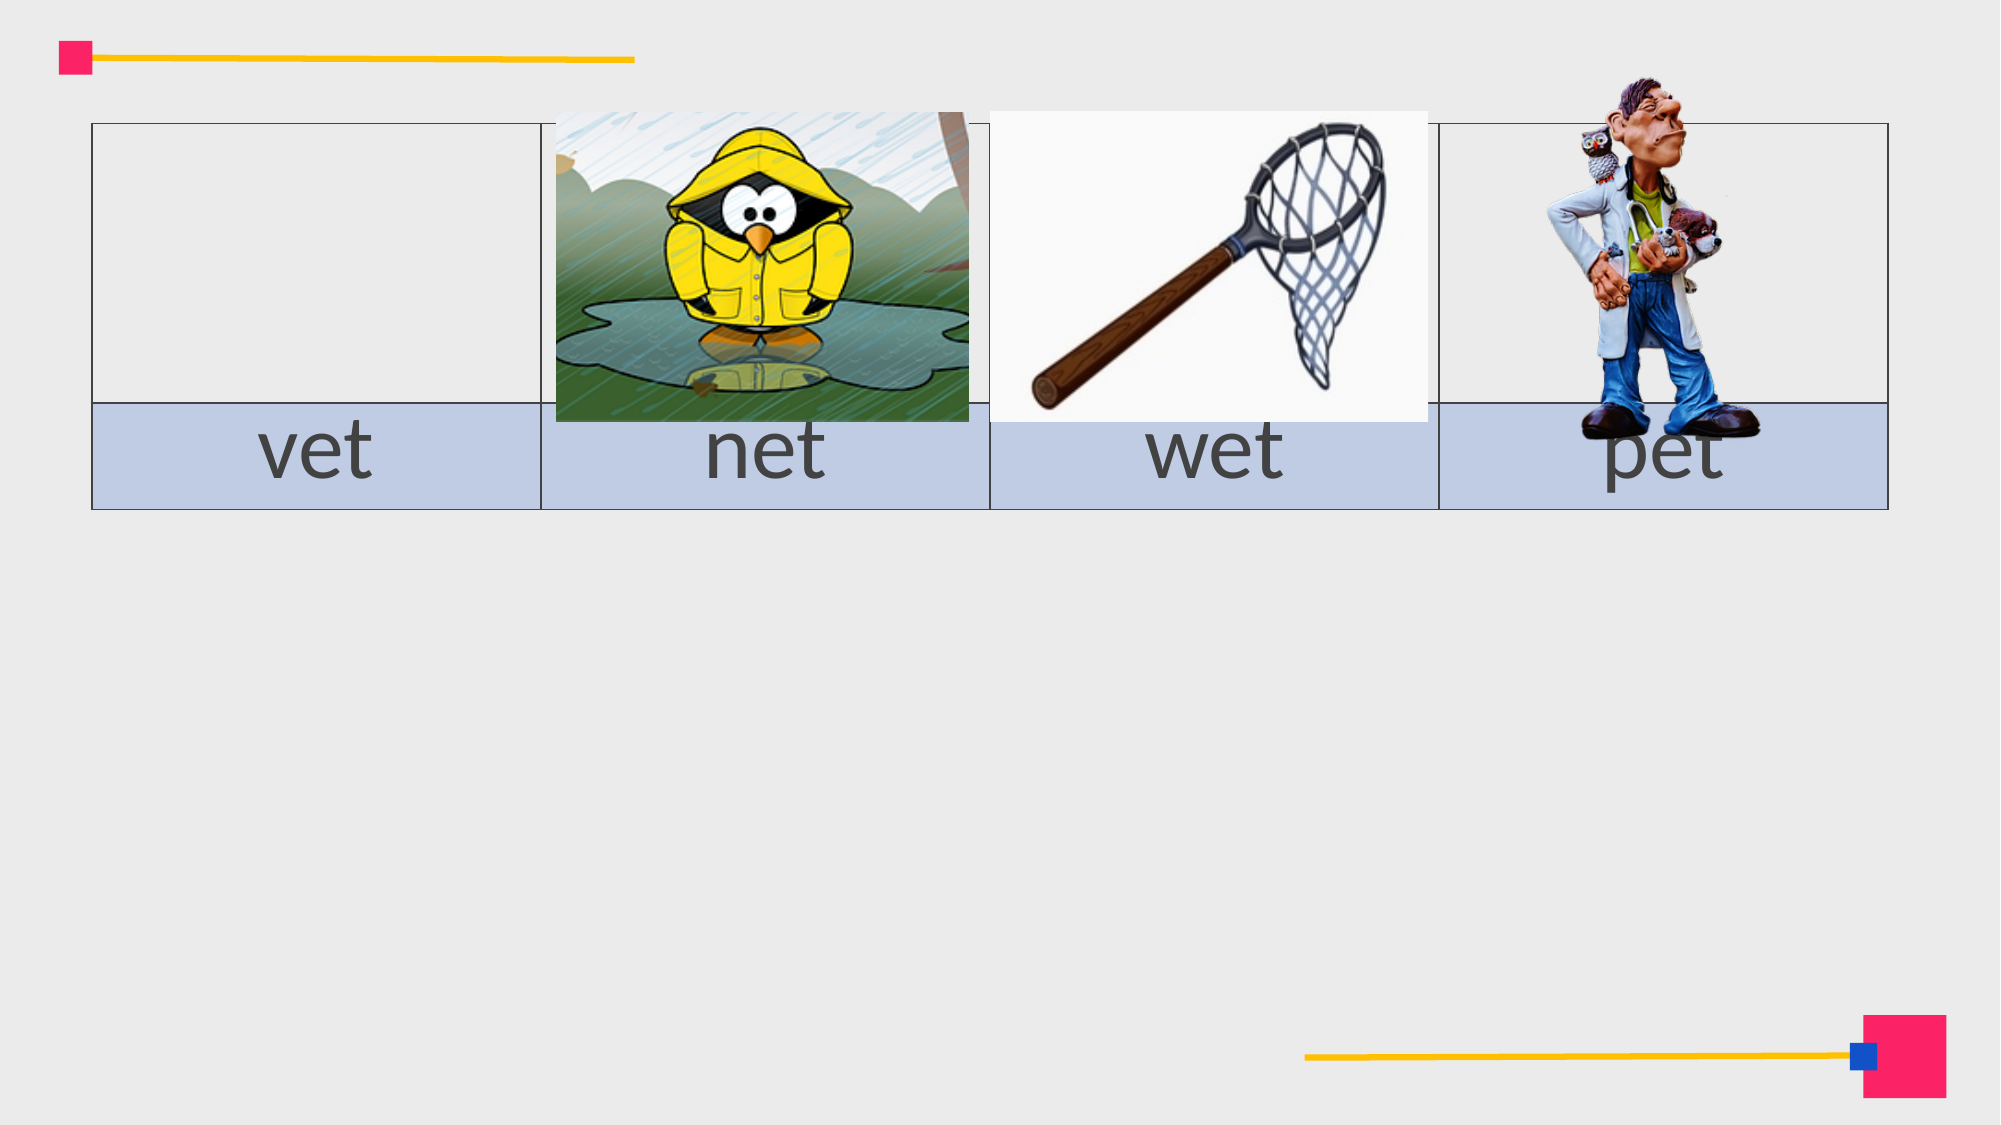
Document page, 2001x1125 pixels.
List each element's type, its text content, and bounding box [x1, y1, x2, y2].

table_cell vet [93, 404, 540, 509]
table_cell net [542, 404, 989, 509]
picture [556, 112, 969, 422]
table_header [1779, 124, 1887, 402]
table_header [969, 124, 989, 402]
table_cell wet [991, 404, 1438, 509]
table_header [542, 124, 556, 402]
table_cell pet [1440, 404, 1887, 509]
table_header [1440, 124, 1537, 402]
picture [990, 110, 1429, 422]
picture [1537, 73, 1779, 460]
table_header [93, 124, 540, 402]
table_header [1429, 124, 1438, 402]
